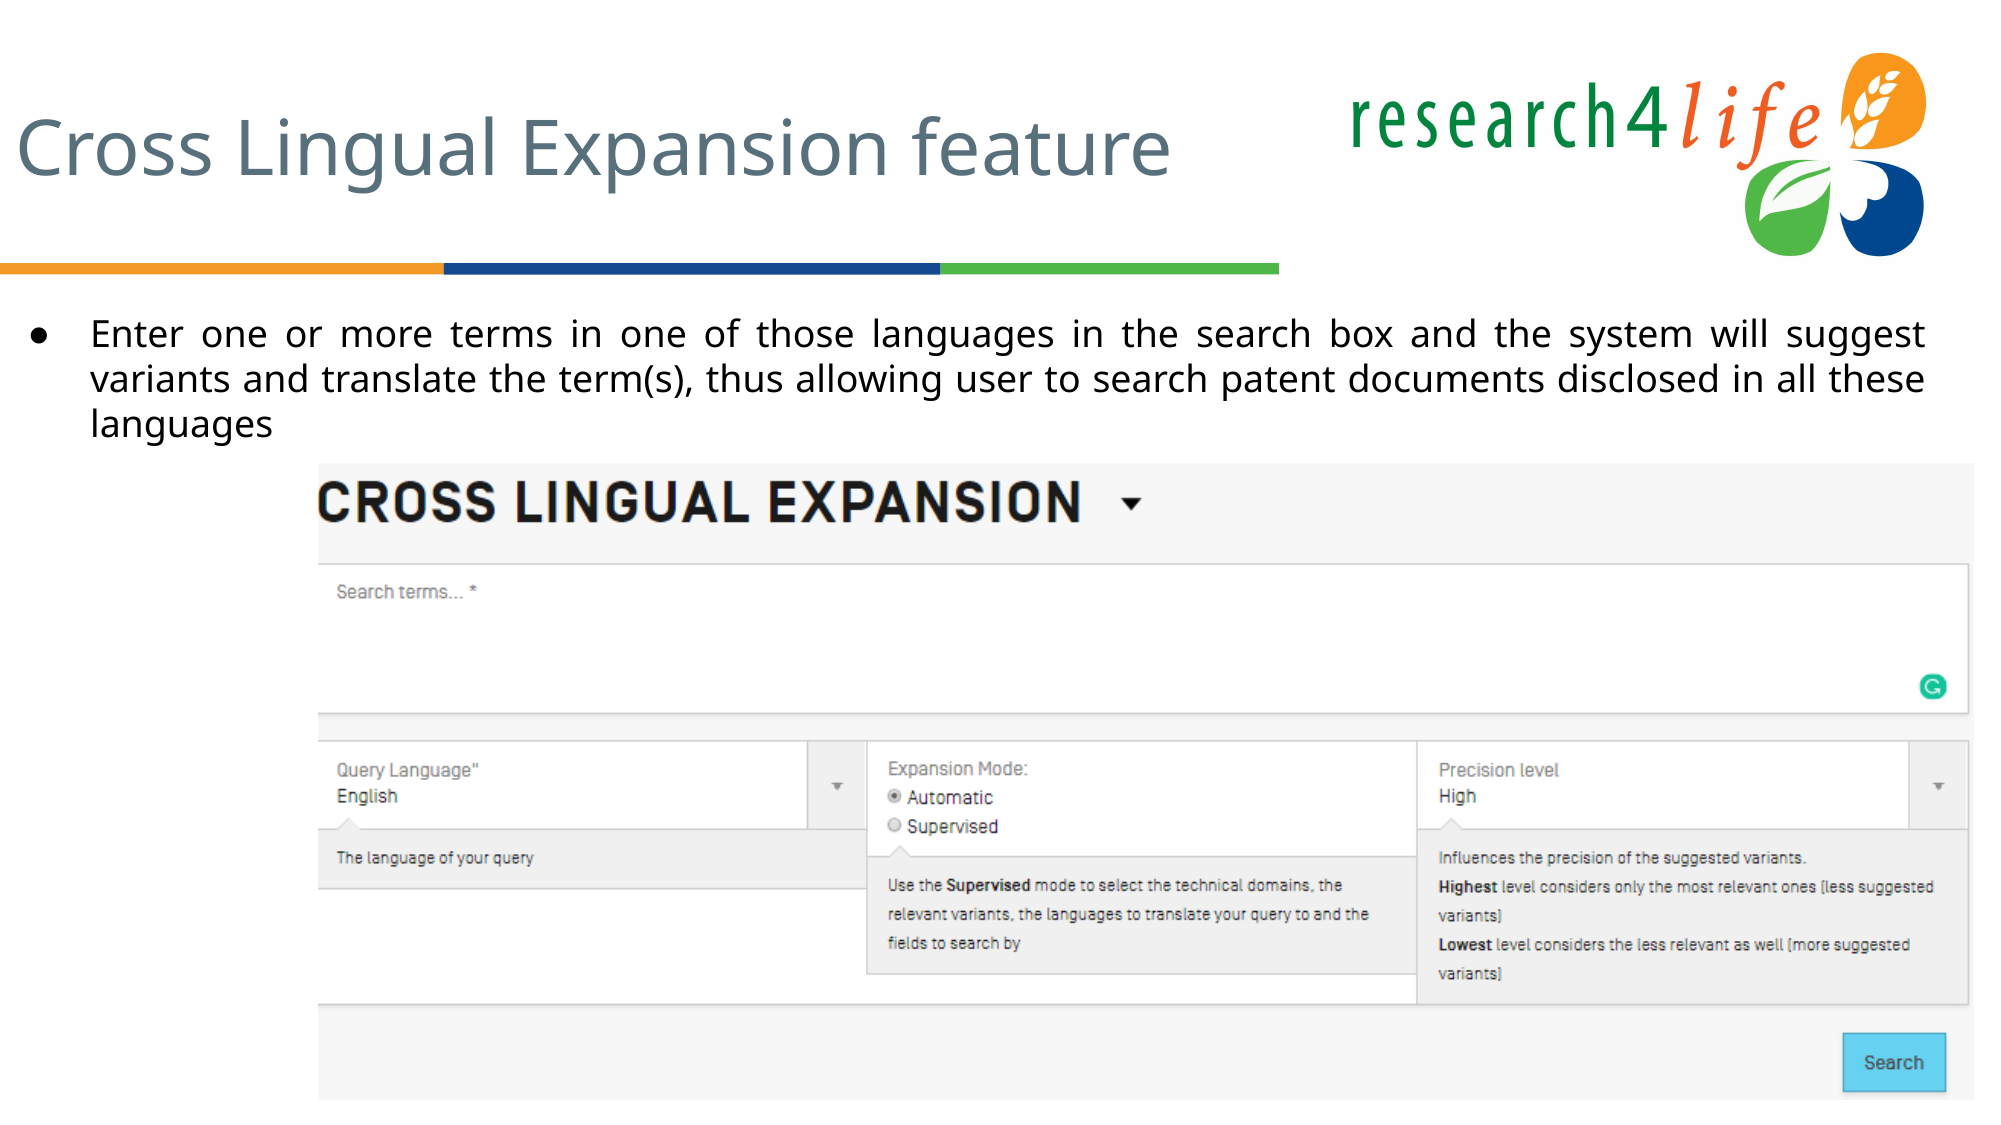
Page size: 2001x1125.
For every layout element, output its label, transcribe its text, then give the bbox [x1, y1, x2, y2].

picture [318, 463, 1974, 1101]
picture [1279, 22, 2000, 285]
title Cross Lingual Expansion feature [0, 62, 1578, 240]
list Enter one or more terms in one of those languages in the search box and the system will suggest variants and translate the term(s), thus allowing user to search patent documents disclosed in all these languages [0, 303, 1943, 1083]
